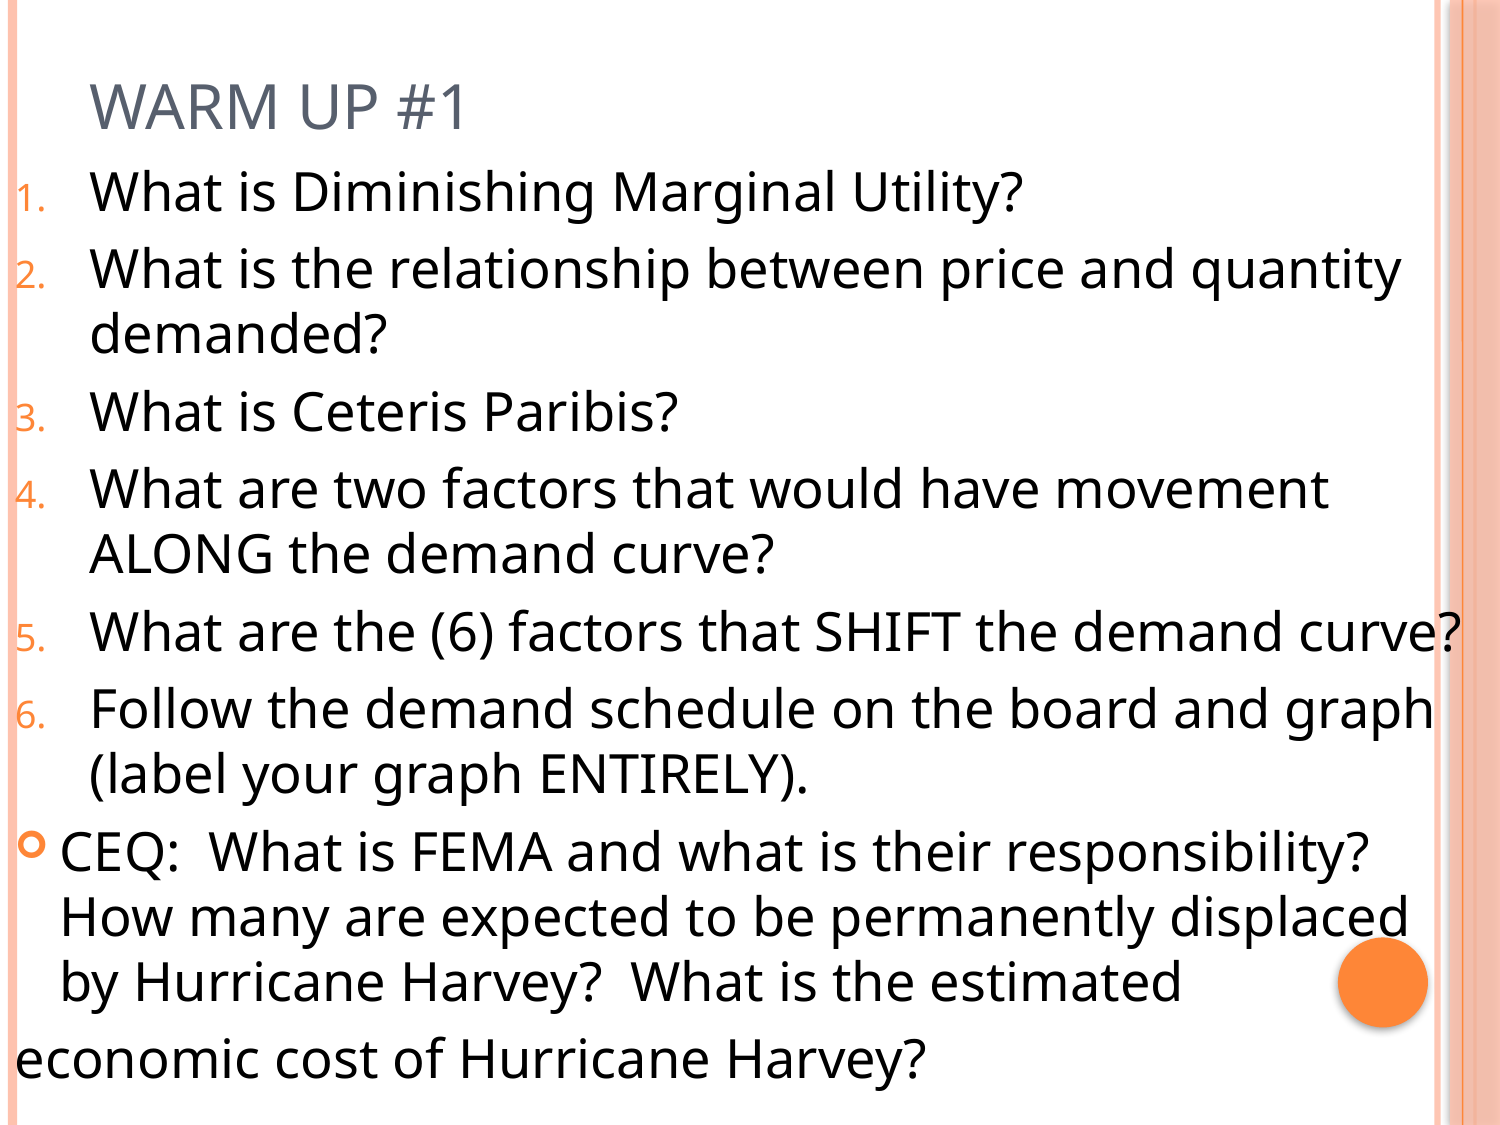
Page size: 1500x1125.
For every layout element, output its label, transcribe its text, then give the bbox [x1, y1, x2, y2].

title Warm Up #1 [75, 0, 1300, 149]
list What is Diminishing Marginal Utility? What is the relationship between price and quantity demanded? What is Ceteris Paribis? What are two factors that would have movement ALONG the demand curve? What are the (6) factors that SHIFT the demand curve? Follow the demand schedule on the board and graph (label your graph ENTIRELY). CEQ: What is FEMA and what is their responsibility? How many are expected to be permanently displaced by Hurricane Harvey? What is the estimated economic cost of Hurricane Harvey? [0, 149, 1500, 1125]
